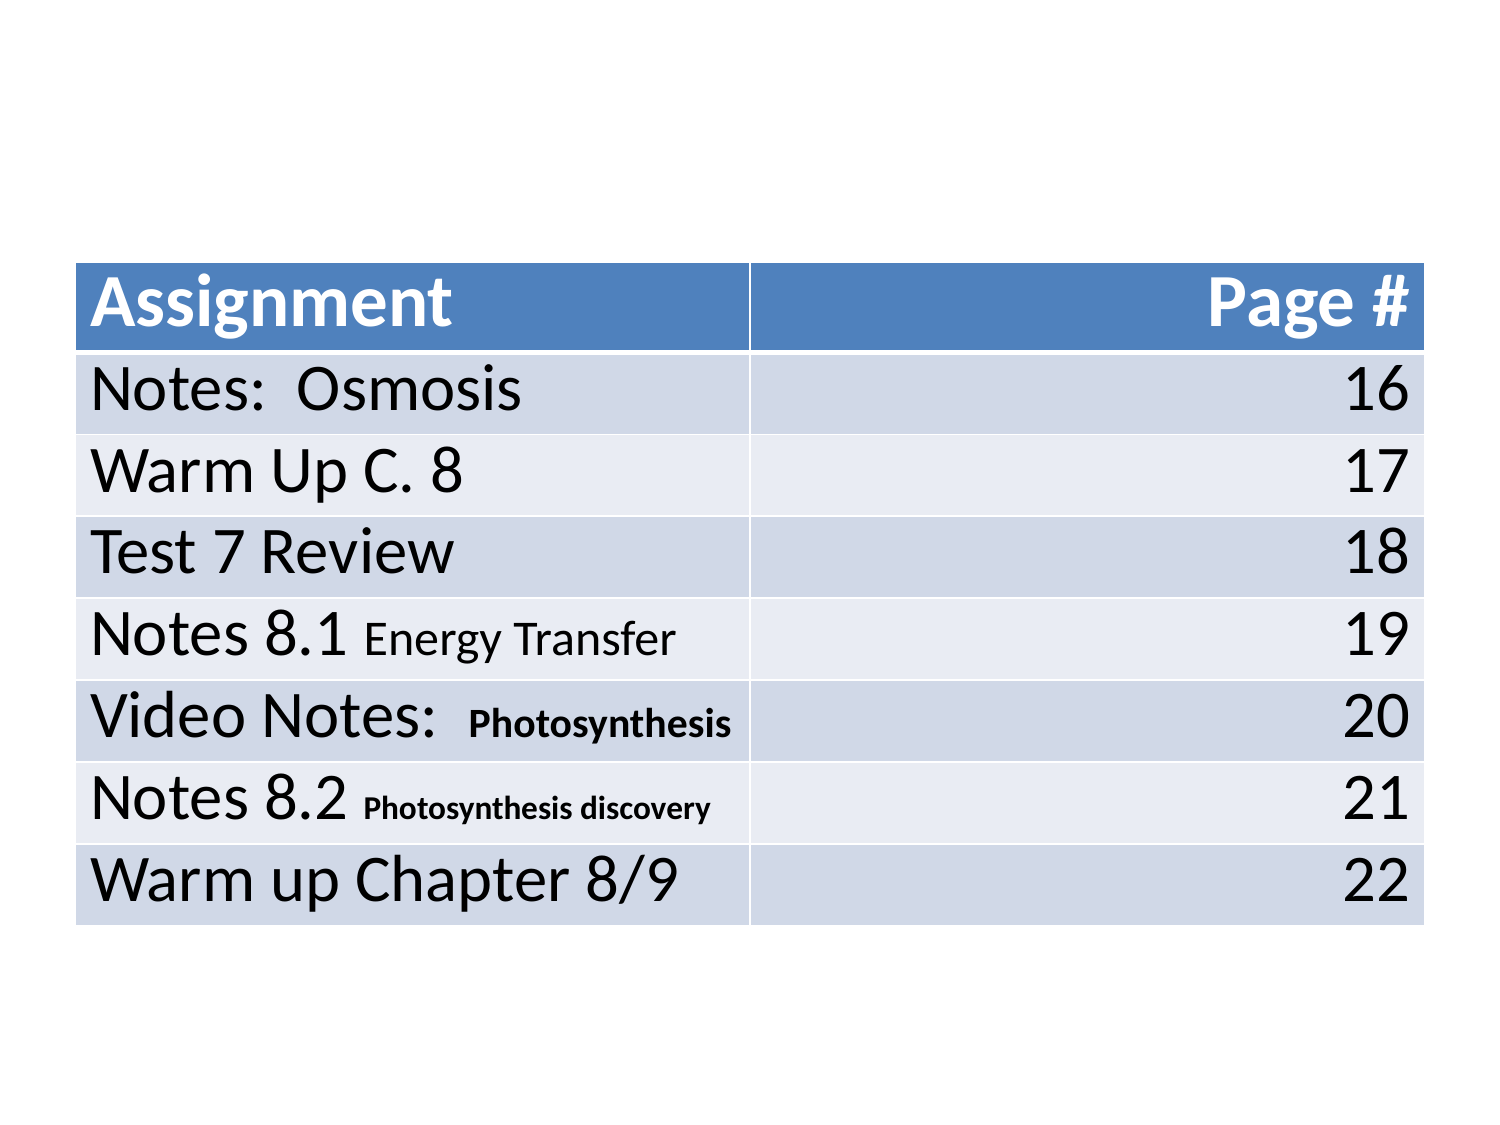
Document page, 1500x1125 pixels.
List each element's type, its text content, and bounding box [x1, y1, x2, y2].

table_cell 20 [751, 681, 1424, 761]
table_cell 21 [751, 763, 1424, 843]
table_cell 19 [751, 599, 1424, 679]
table_cell 22 [751, 845, 1424, 925]
table_cell Warm Up C. 8 [76, 435, 749, 515]
table_cell Notes: Osmosis [76, 355, 749, 434]
table_cell 16 [751, 355, 1424, 434]
table_cell 18 [751, 517, 1424, 597]
table_header Page # [751, 263, 1424, 350]
table_header Assignment [76, 263, 749, 350]
table_cell Notes 8.1 Energy Transfer [76, 599, 749, 679]
table_cell Test 7 Review [76, 517, 749, 597]
table_cell Warm up Chapter 8/9 [76, 845, 749, 925]
table_cell Notes 8.2 Photosynthesis discovery [76, 763, 749, 843]
table_cell 17 [751, 435, 1424, 515]
table_cell Video Notes: Photosynthesis [76, 681, 749, 761]
